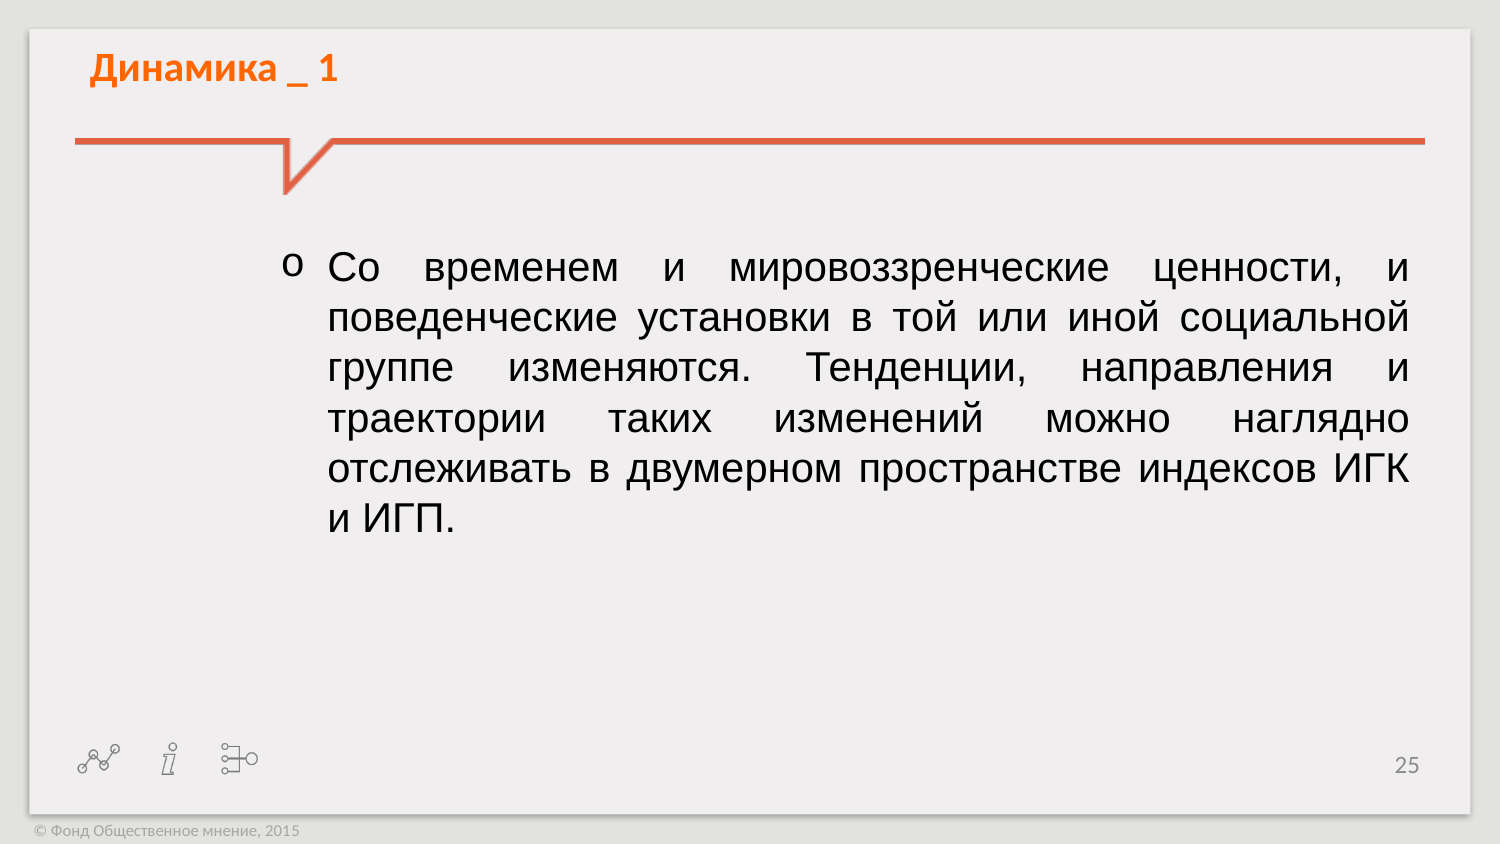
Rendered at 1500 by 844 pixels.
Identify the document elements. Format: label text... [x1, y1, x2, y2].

subtitle Со временем и мировоззренческие ценности, и поведенческие установки в той или иной социальной группе изменяются. Тенденции, направления и траектории таких изменений можно наглядно отслеживать в двумерном пространстве индексов ИГК и ИГП. [265, 232, 1425, 844]
text_box Динамика _ 1 [75, 32, 1459, 173]
